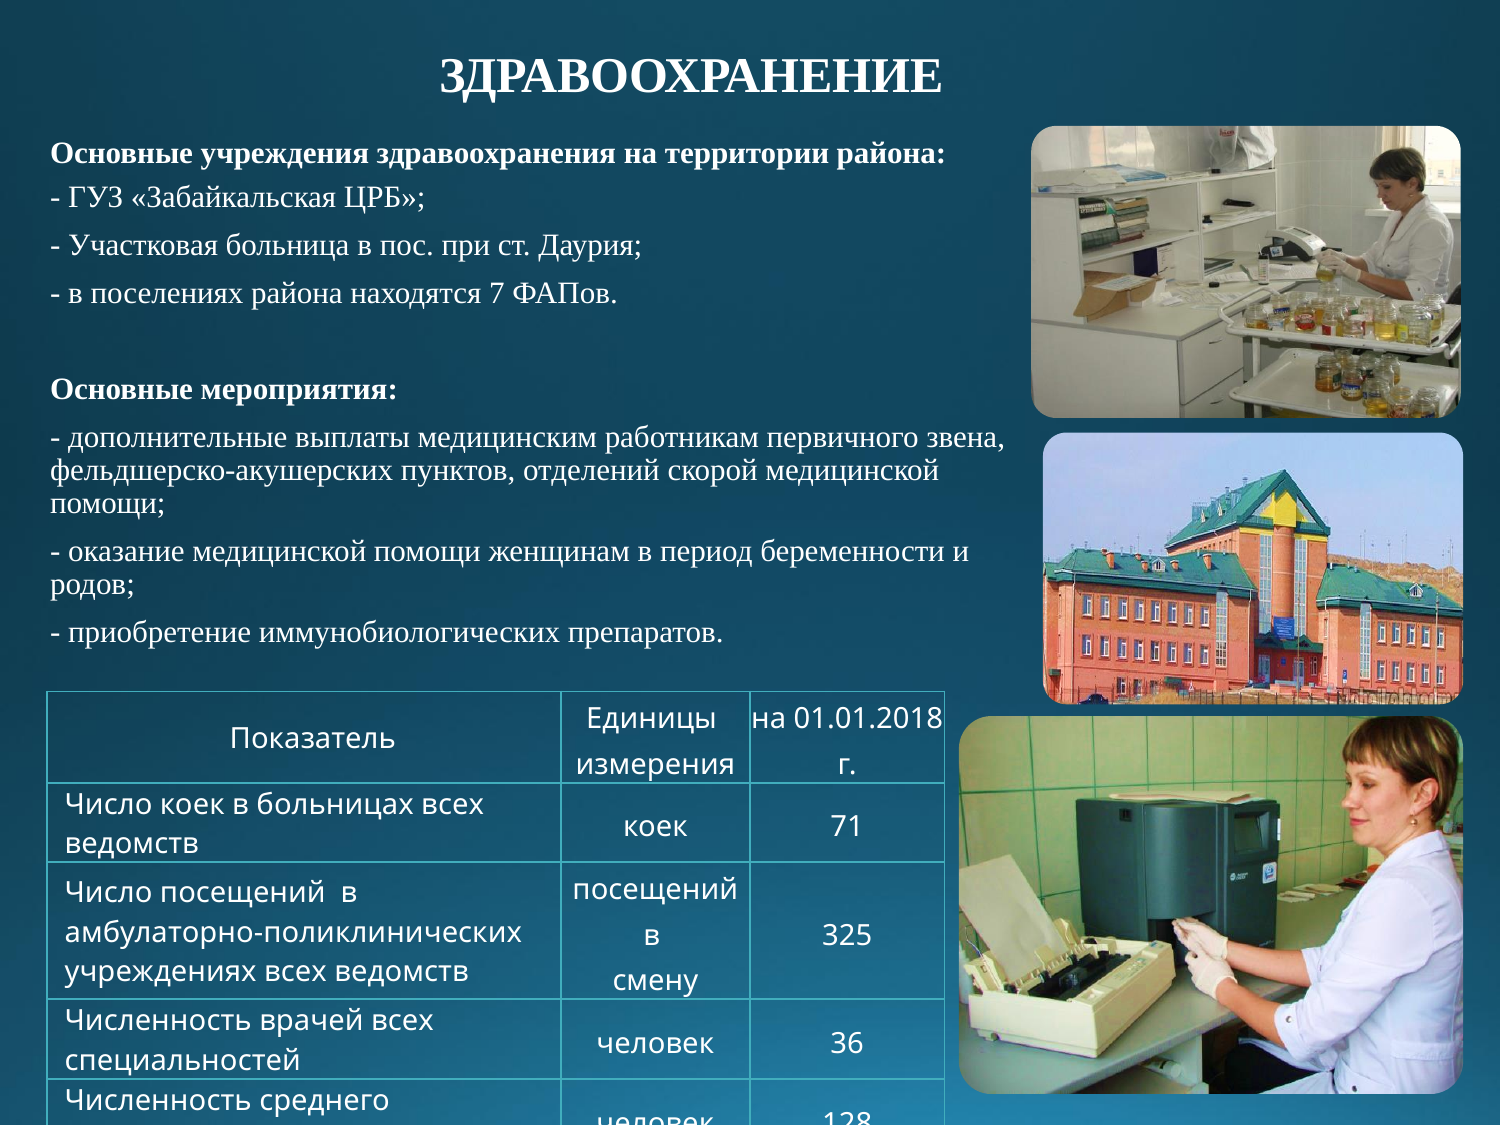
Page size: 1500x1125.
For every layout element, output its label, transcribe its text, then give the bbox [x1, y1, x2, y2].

table_cell посещений в смену [562, 863, 749, 998]
table_cell коек [562, 784, 749, 861]
table_header Показатель [48, 692, 560, 782]
table_cell Число коек в больницах всех ведомств [48, 784, 560, 861]
table_header Единицы измерения [562, 692, 749, 782]
picture [0, 0, 1500, 1125]
list Основные учреждения здравоохранения на территории района: - ГУЗ «Забайкальская ЦРБ»; - Участковая больница в пос. при ст. Даурия; - в поселениях района находятся 7 ФАПов. Основные мероприятия: - дополнительные выплаты медицинским работникам первичного звена, фельдшерско-акушерских пунктов, отделений скорой медицинской помощи; - оказание медицинской помощи женщинам в период беременности и родов; - приобретение иммунобиологических препаратов. [35, 128, 1055, 661]
table_cell 325 [751, 863, 944, 998]
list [958, 716, 1464, 1095]
table_cell 128 [751, 1080, 944, 1125]
table_cell Численность врачей всех специальностей [48, 1000, 560, 1078]
table_cell Численность среднего медицинского персонала [48, 1080, 560, 1125]
table_cell 36 [751, 1000, 944, 1078]
table_header на 01.01.2018 г. [751, 692, 944, 782]
table_cell человек [562, 1080, 749, 1125]
table_cell 71 [751, 784, 944, 861]
table_cell Число посещений в амбулаторно-поликлинических учреждениях всех ведомств [48, 863, 560, 998]
text_box ЗДРАВООХРАНЕНИЕ [424, 35, 959, 110]
table_cell человек [562, 1000, 749, 1078]
